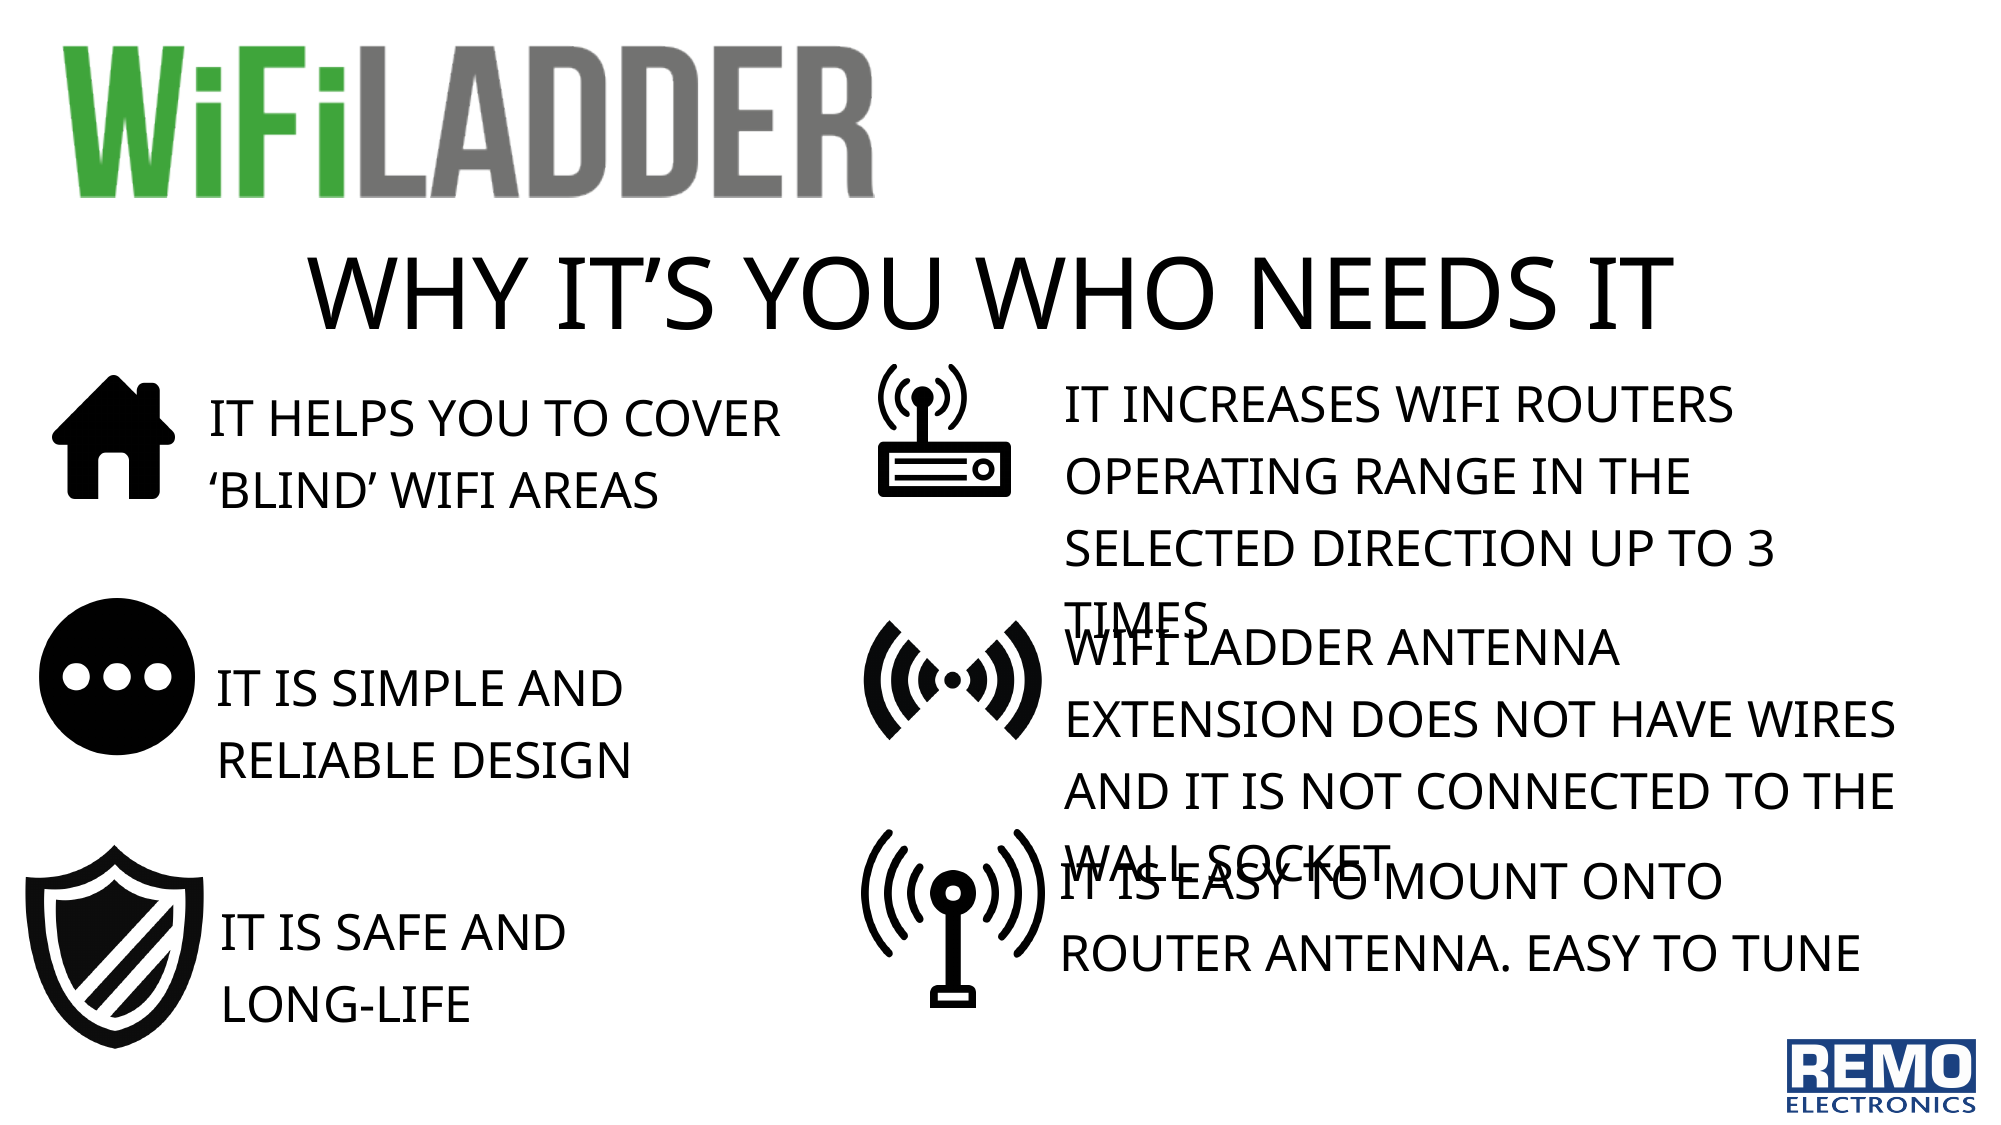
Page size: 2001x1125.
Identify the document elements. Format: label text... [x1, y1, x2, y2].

picture [32, 598, 195, 762]
picture [878, 364, 1011, 497]
picture [1787, 1039, 1977, 1113]
picture [52, 375, 175, 499]
text_box IT HELPS YOU TO COVER ‘BLIND’ WIFI AREAS [194, 366, 856, 523]
text_box IT IS EASY TO MOUNT ONTO ROUTER ANTENNA. EASY TO TUNE [1045, 829, 1921, 999]
picture [62, 45, 875, 198]
picture [861, 824, 1045, 1008]
list WHY IT’S YOU WHO NEEDS IT [62, 197, 1921, 367]
text_box WIFI LADDER ANTENNA EXTENSION DOES NOT HAVE WIRES AND IT IS NOT CONNECTED TO THE WALL SOCKET [1050, 595, 1921, 765]
text_box IT IS SAFE AND LONG-LIFE [206, 881, 740, 1050]
text_box IT INCREASES WIFI ROUTERS OPERATING RANGE IN THE SELECTED DIRECTION UP TO 3 TIMES [1049, 352, 1895, 522]
picture [855, 582, 1050, 778]
text_box IT IS SIMPLE AND RELIABLE DESIGN [201, 636, 817, 787]
picture [21, 837, 206, 1050]
